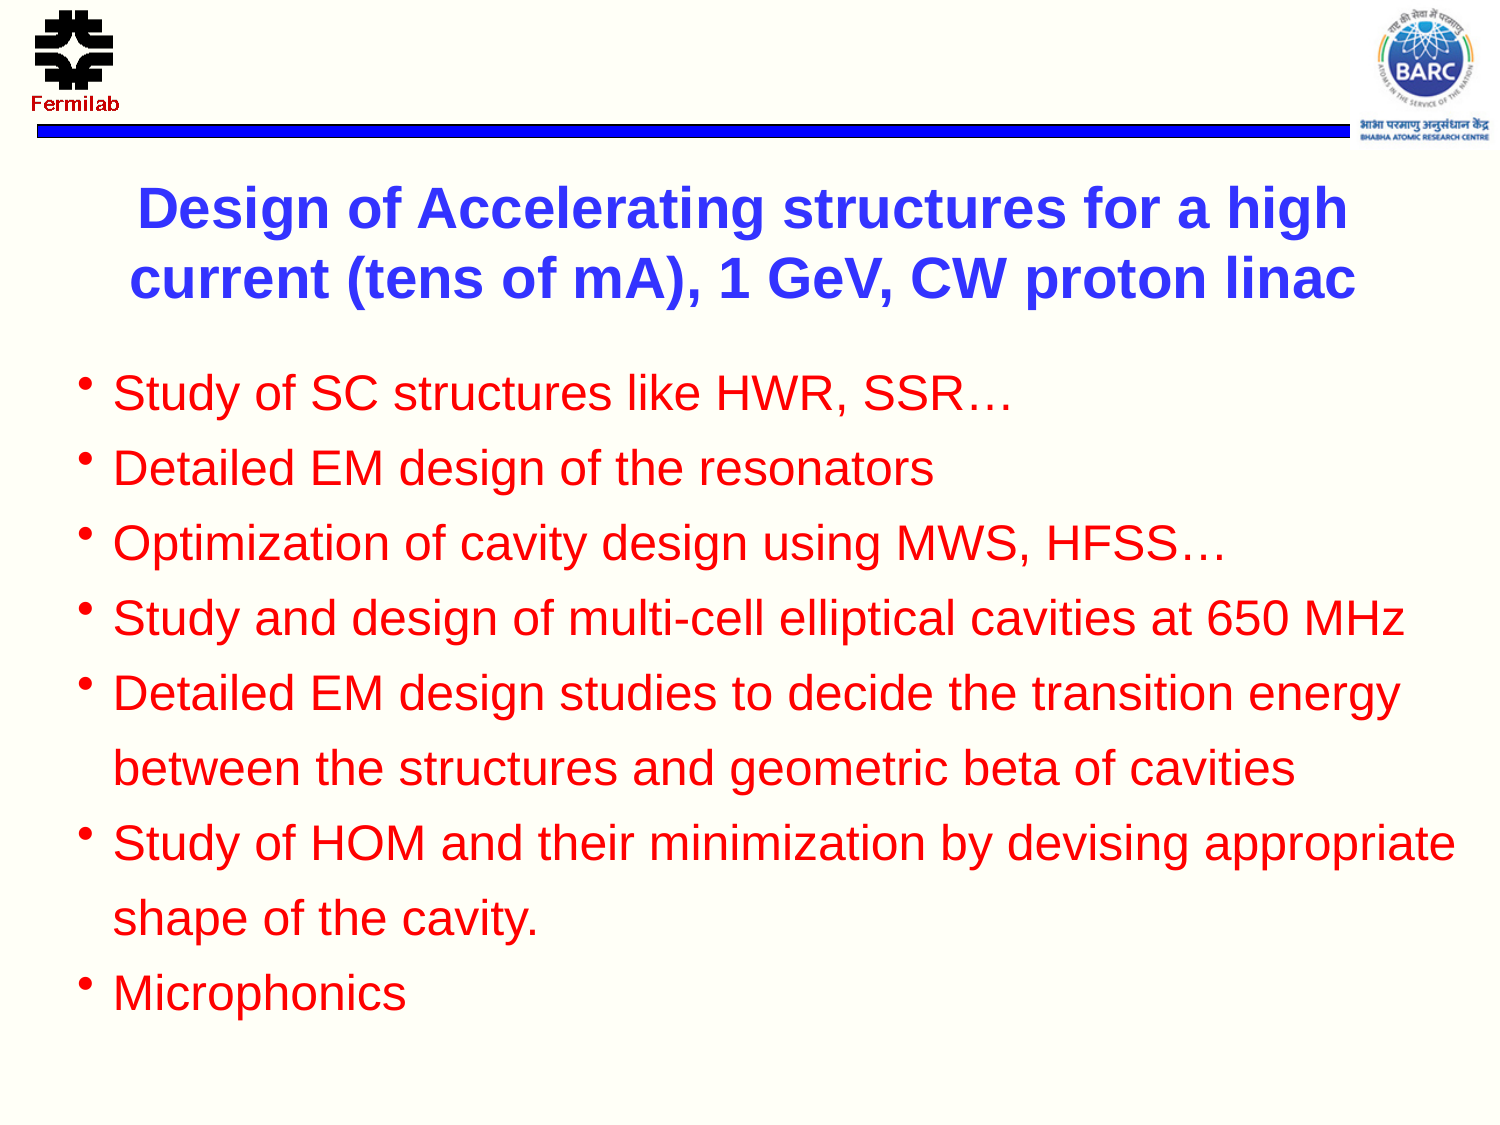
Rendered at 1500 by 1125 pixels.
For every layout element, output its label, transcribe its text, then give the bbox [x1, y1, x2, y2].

text_box Design of Accelerating structures for a high current (tens of mA), 1 GeV, CW proton linac [37, 162, 1450, 318]
picture [1349, 0, 1500, 151]
text_box Study of SC structures like HWR, SSR… Detailed EM design of the resonators Optimization of cavity design using MWS, HFSS… Study and design of multi-cell elliptical cavities at 650 MHz Detailed EM design studies to decide the transition energy between the structures and geometric beta of cavities Study of HOM and their minimization by devising appropriate shape of the cavity. Microphonics [62, 337, 1475, 1115]
picture [0, 0, 150, 124]
